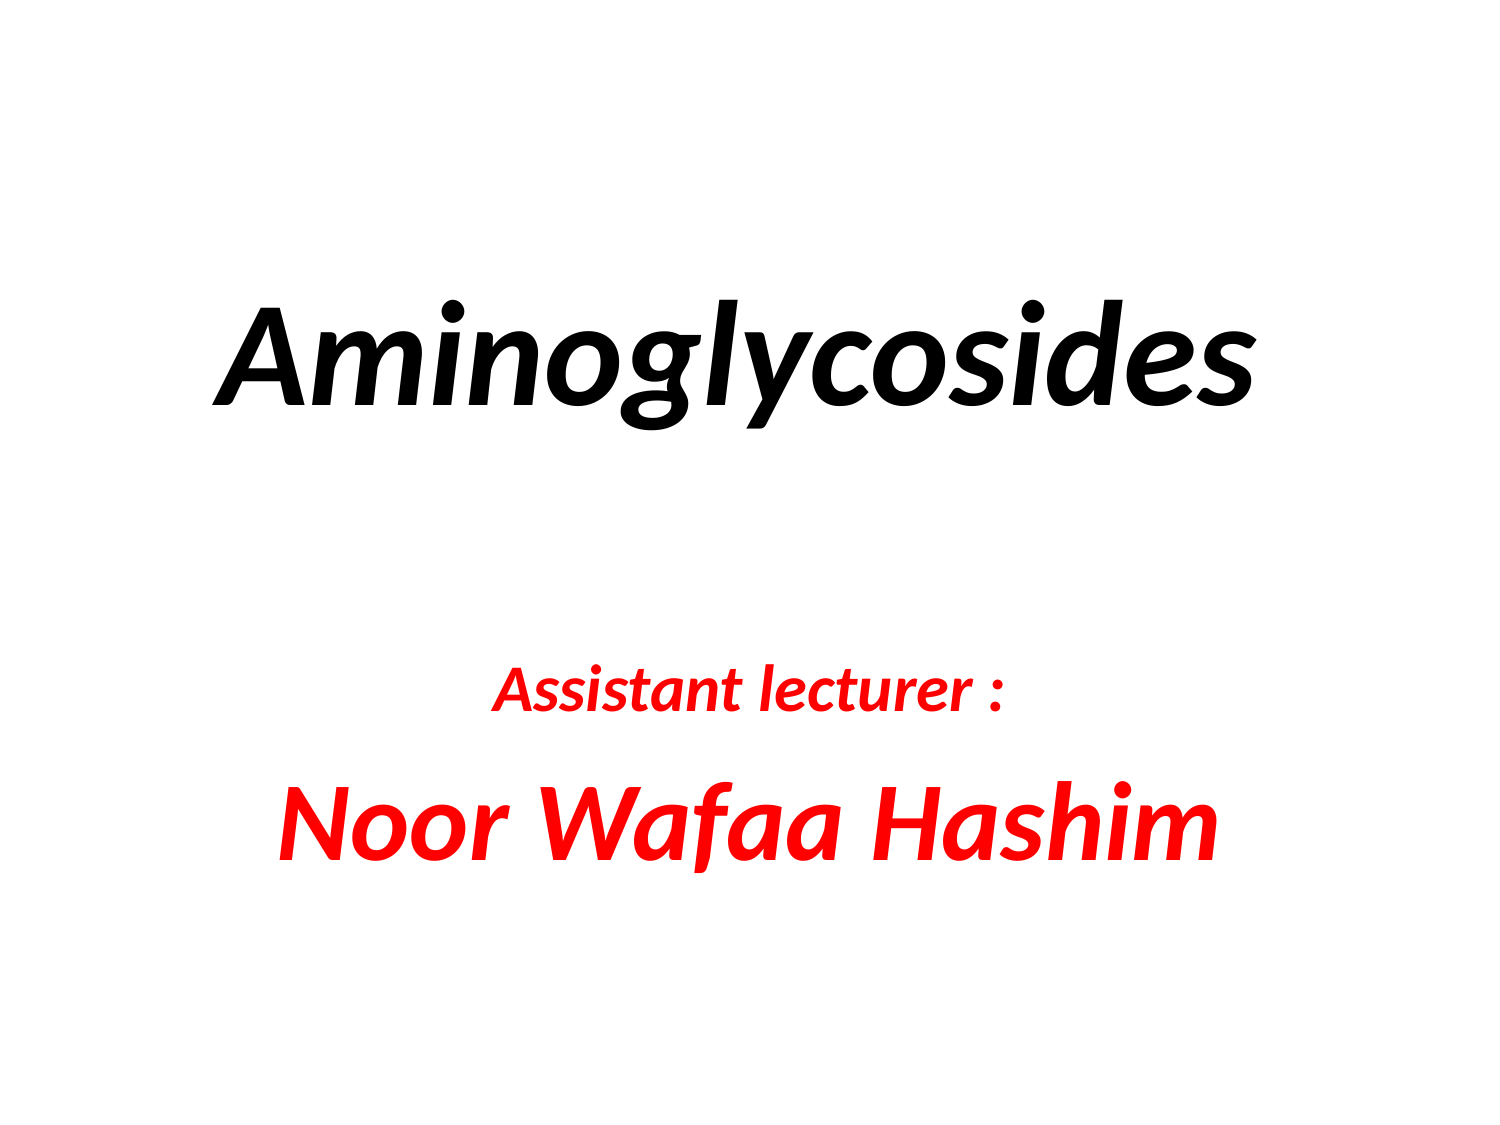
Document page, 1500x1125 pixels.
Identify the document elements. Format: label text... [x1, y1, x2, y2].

title Aminoglycosides [99, 224, 1375, 467]
subtitle Assistant lecturer : Noor Wafaa Hashim [225, 637, 1275, 925]
